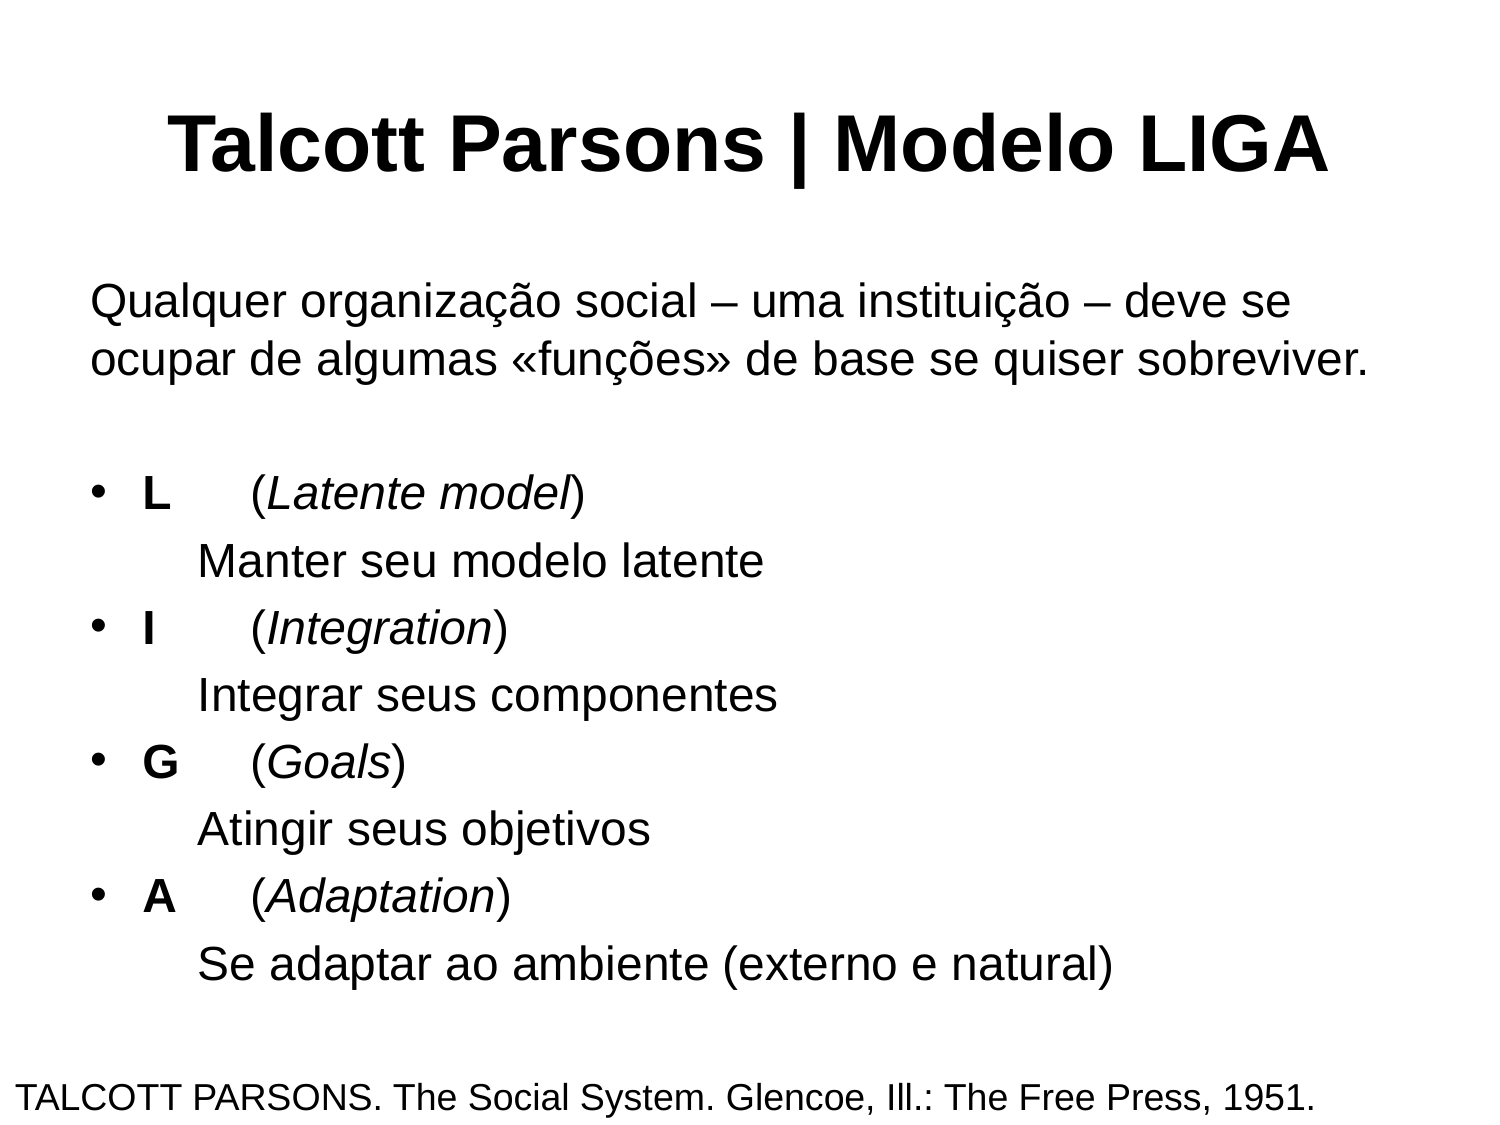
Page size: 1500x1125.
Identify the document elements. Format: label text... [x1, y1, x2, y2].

text_box TALCOTT PARSONS. The Social System. Glencoe, Ill.: The Free Press, 1951. [0, 1065, 1500, 1125]
list Qualquer organização social – uma instituição – deve se ocupar de algumas «funções» de base se quiser sobreviver. L (Latente model) Manter seu modelo latente I (Integration) Integrar seus componentes G (Goals) Atingir seus objetivos A (Adaptation) Se adaptar ao ambiente (externo e natural) [75, 262, 1425, 1005]
title Talcott Parsons | Modelo LIGA [75, 45, 1425, 233]
